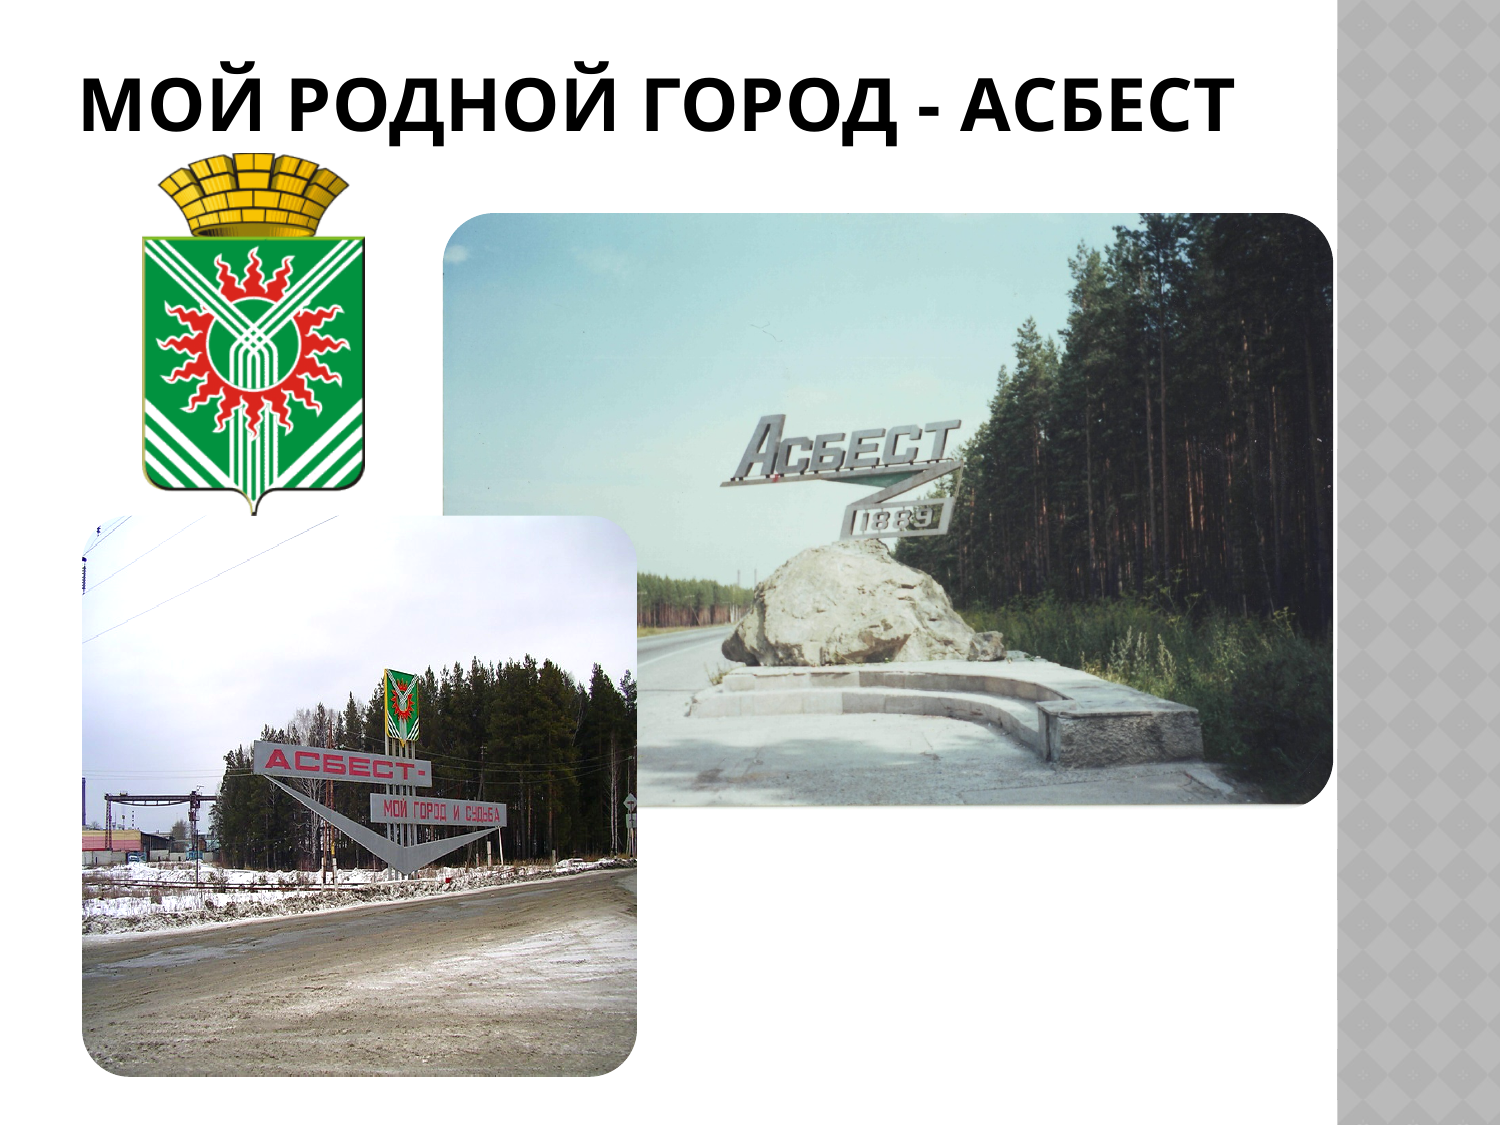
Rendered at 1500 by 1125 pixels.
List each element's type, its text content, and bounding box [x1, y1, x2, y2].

title Мой родной город - асбест [70, 46, 1266, 235]
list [141, 153, 366, 516]
picture [81, 212, 1334, 1078]
